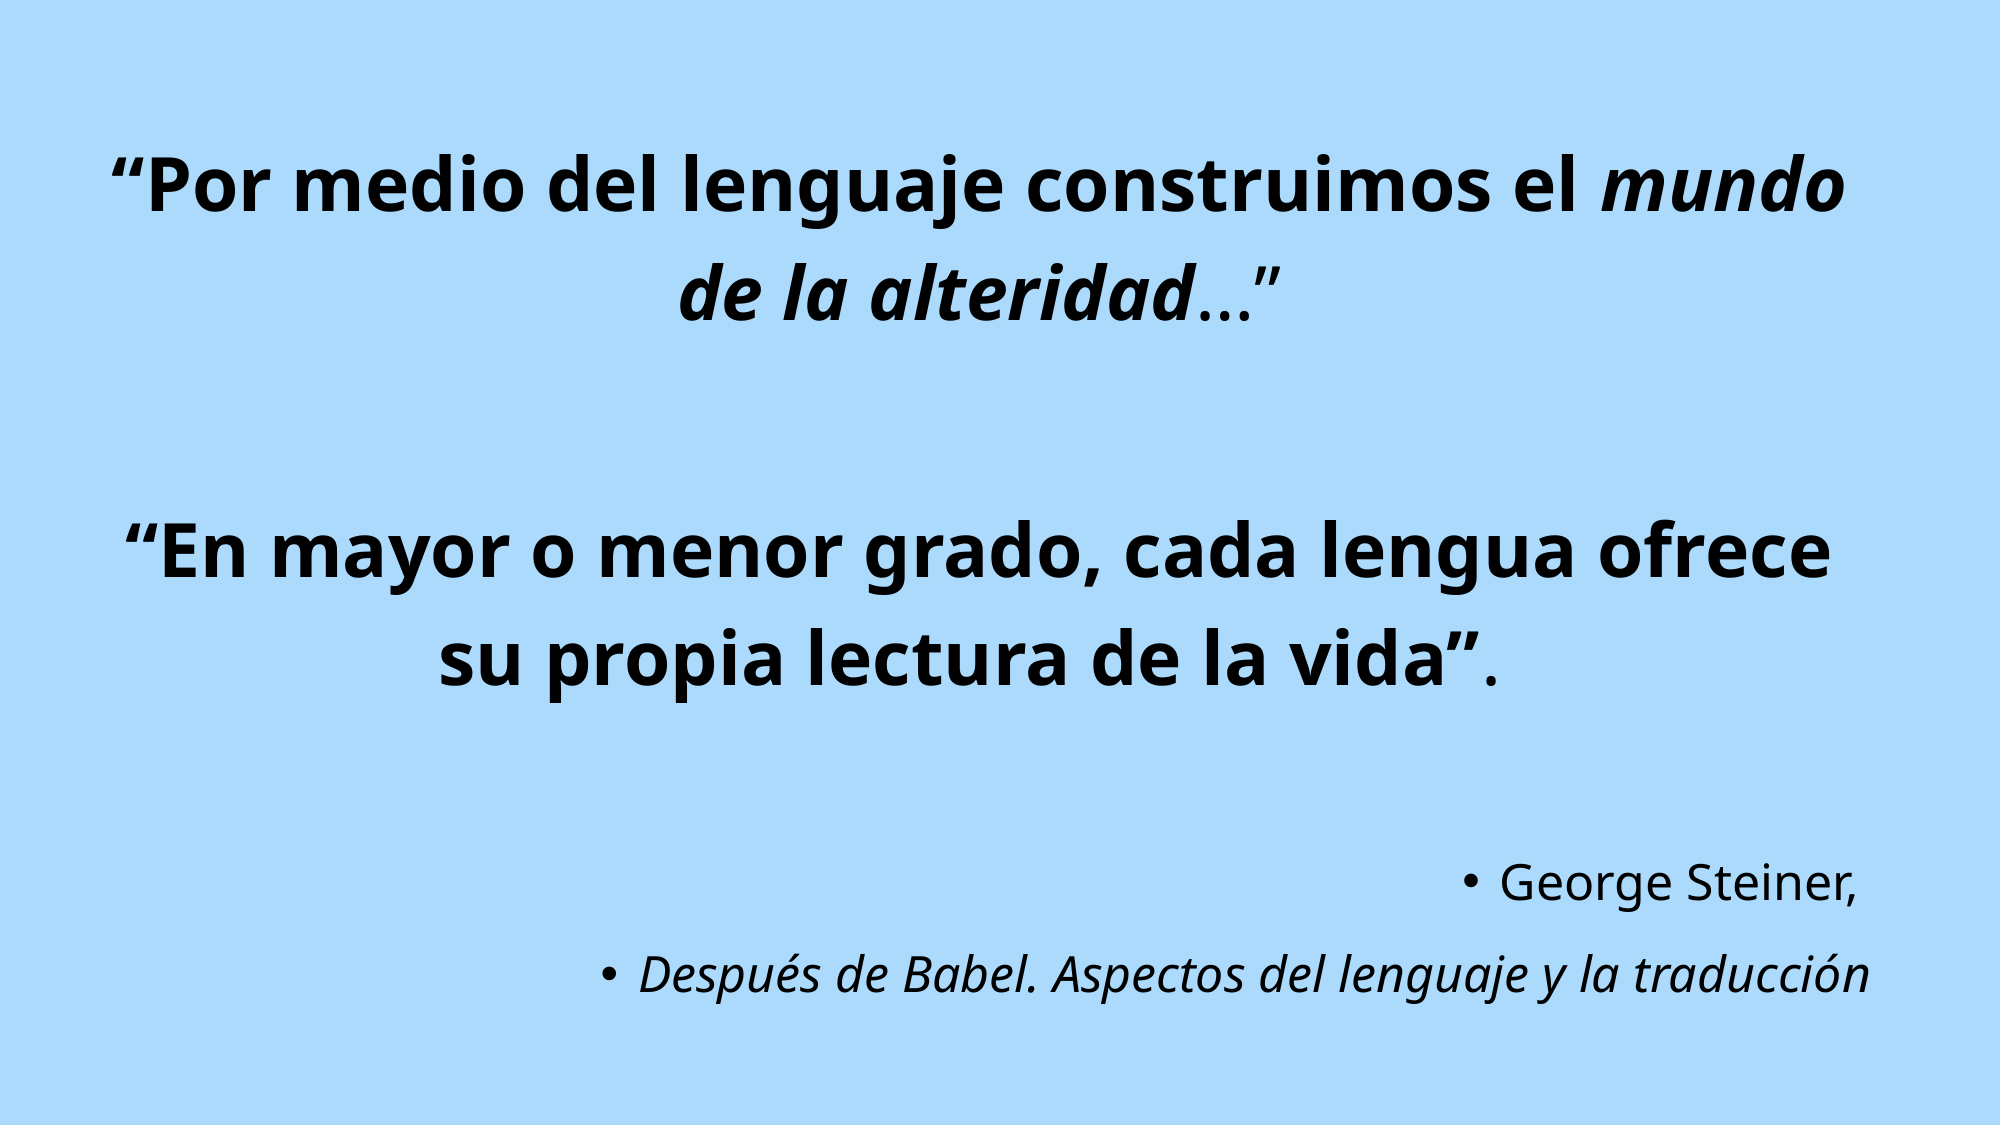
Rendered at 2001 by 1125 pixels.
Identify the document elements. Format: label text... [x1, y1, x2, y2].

list “Por medio del lenguaje construimos el mundo de la alteridad…” “En mayor o menor grado, cada lengua ofrece su propia lectura de la vida”. George Steiner, Después de Babel. Aspectos del lenguaje y la traducción [71, 111, 1888, 1053]
